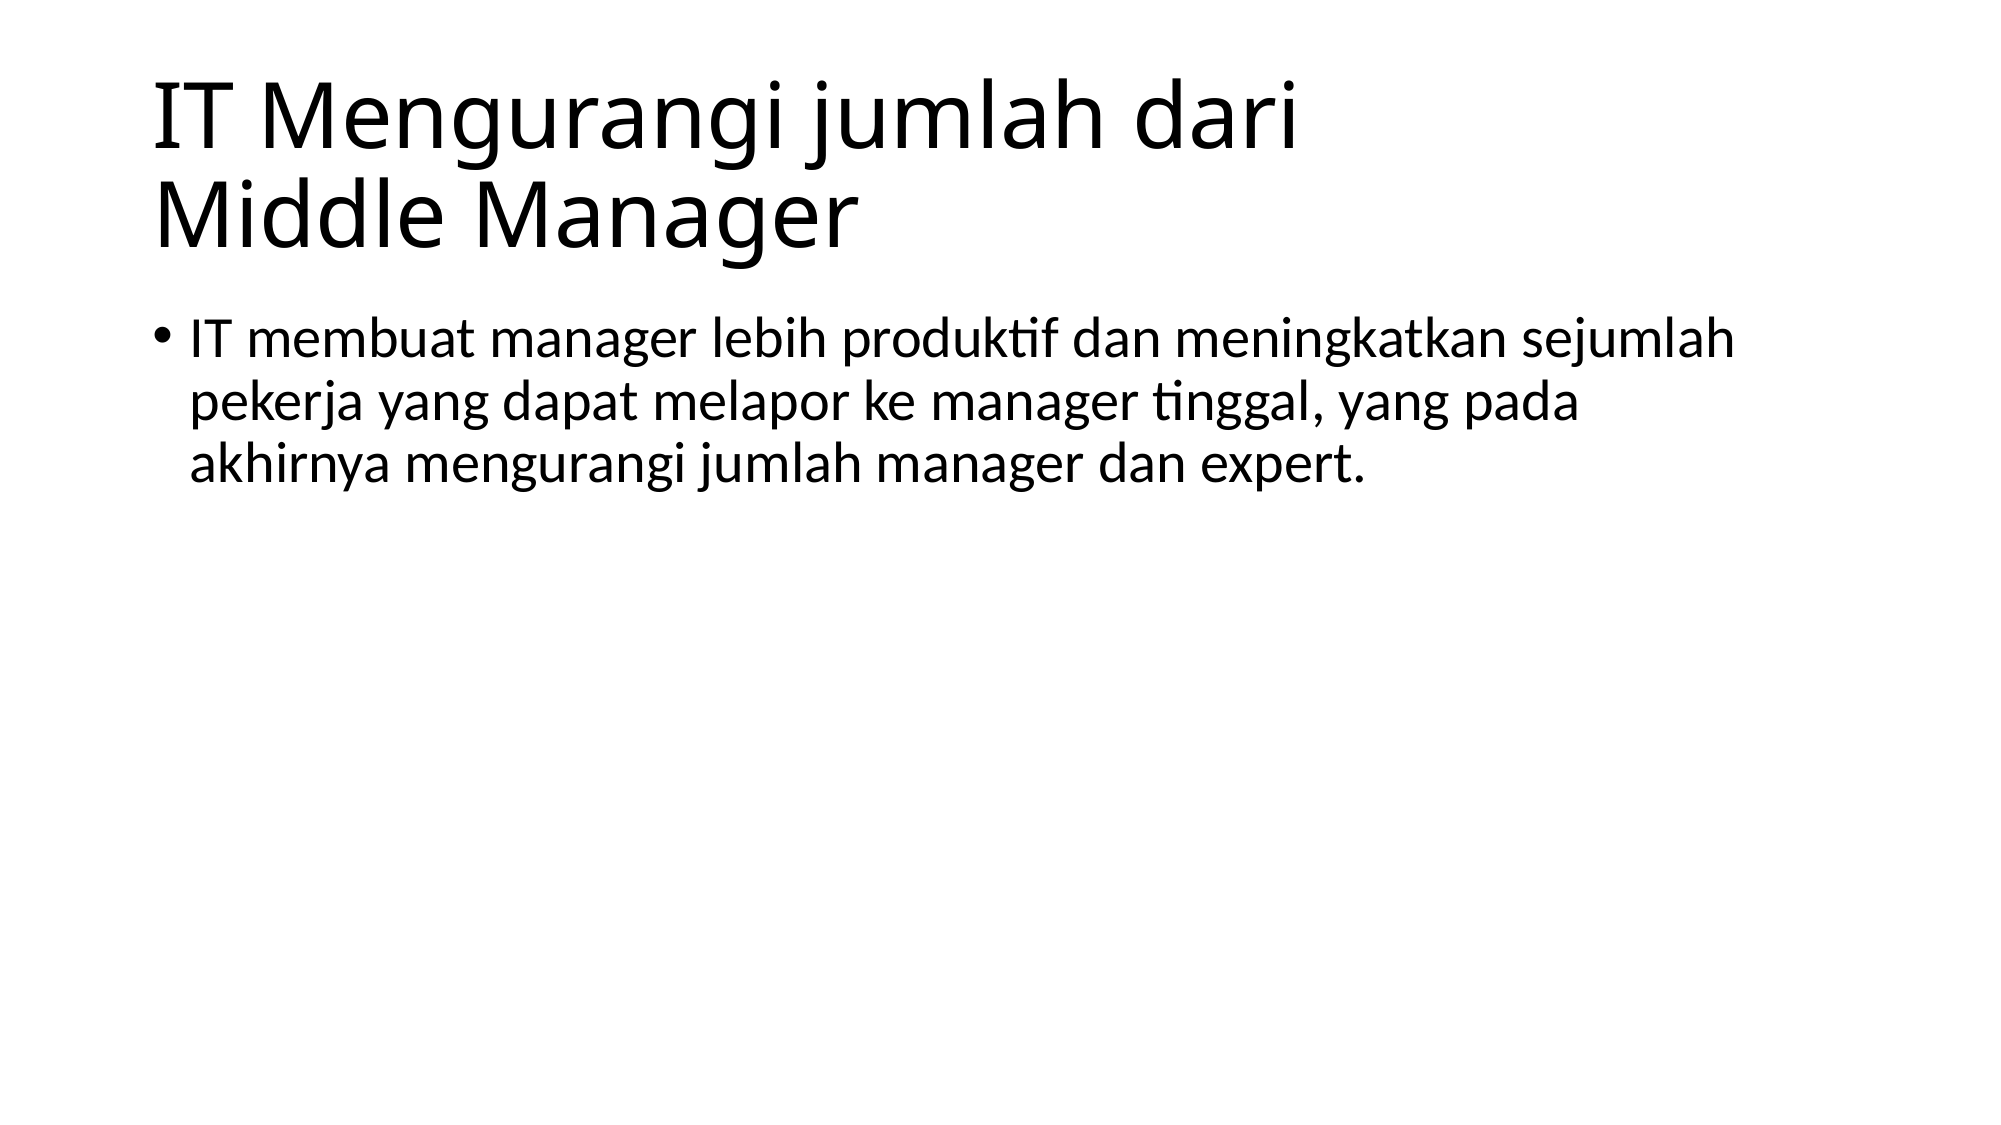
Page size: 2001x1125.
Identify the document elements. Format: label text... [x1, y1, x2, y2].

list IT membuat manager lebih produktif dan meningkatkan sejumlah pekerja yang dapat melapor ke manager tinggal, yang pada akhirnya mengurangi jumlah manager dan expert. [137, 299, 1863, 1014]
title IT Mengurangi jumlah dari Middle Manager [137, 59, 1863, 278]
